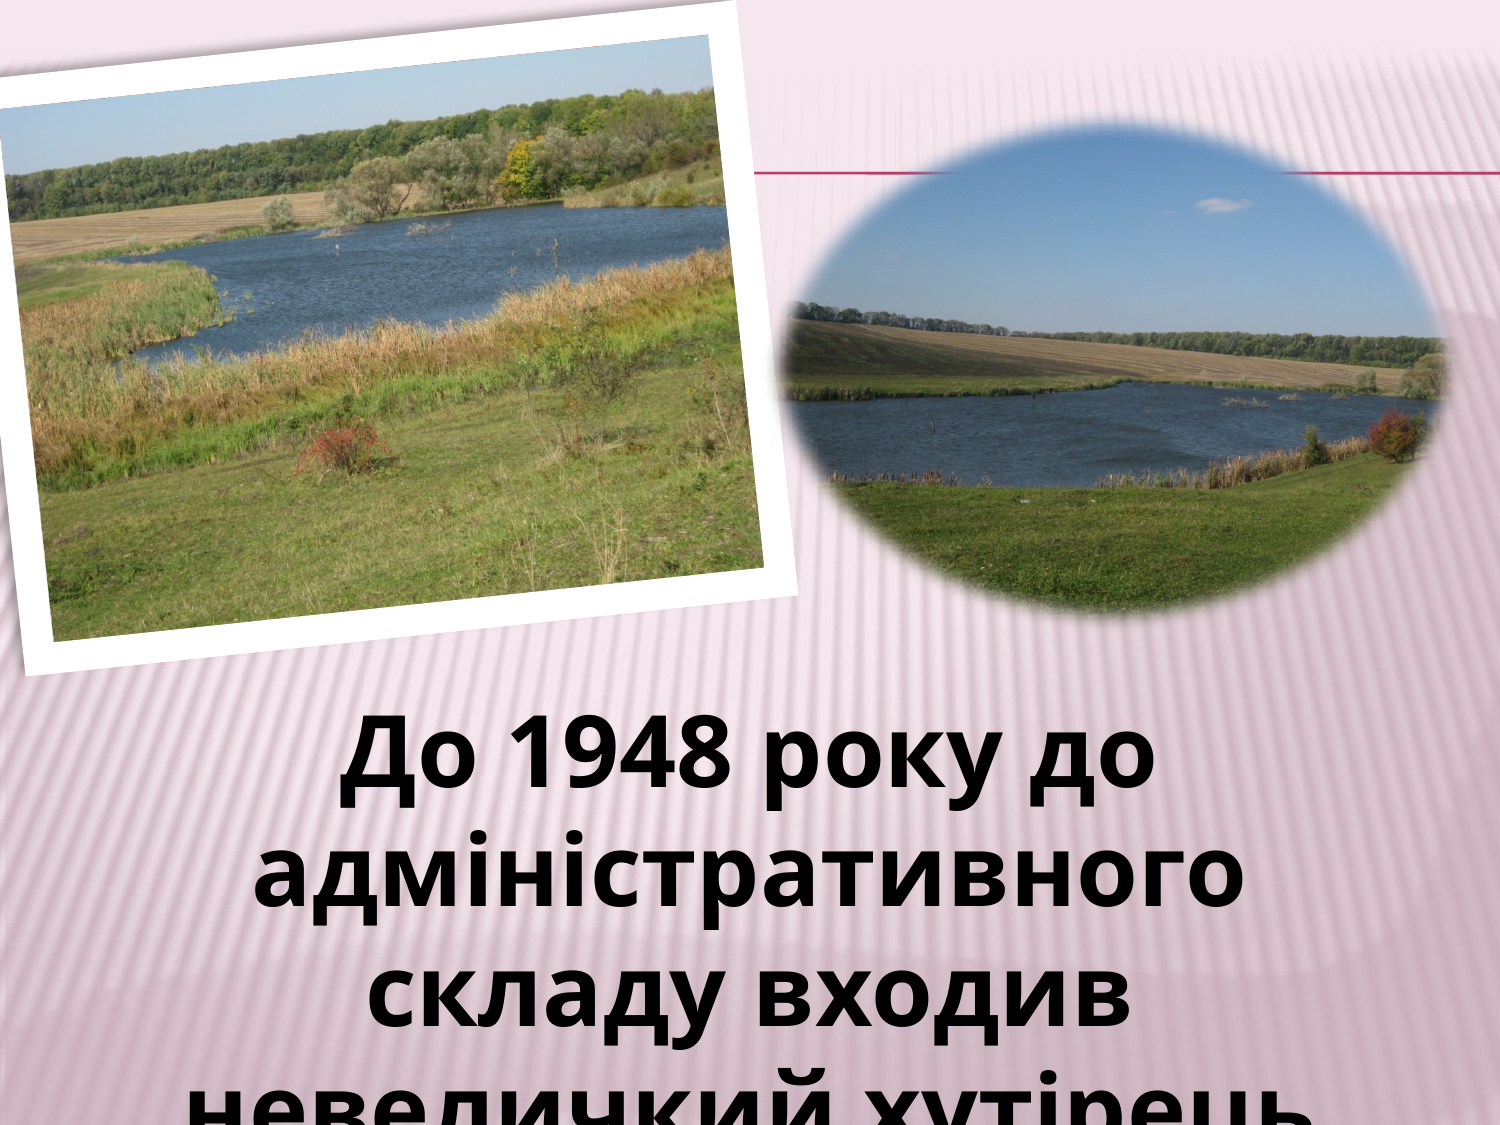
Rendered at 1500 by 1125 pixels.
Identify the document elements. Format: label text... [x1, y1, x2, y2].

picture [0, 36, 1465, 642]
text_box До 1948 року до адміністративного складу входив невеличкий хутірець Валигори [46, 679, 1454, 1125]
